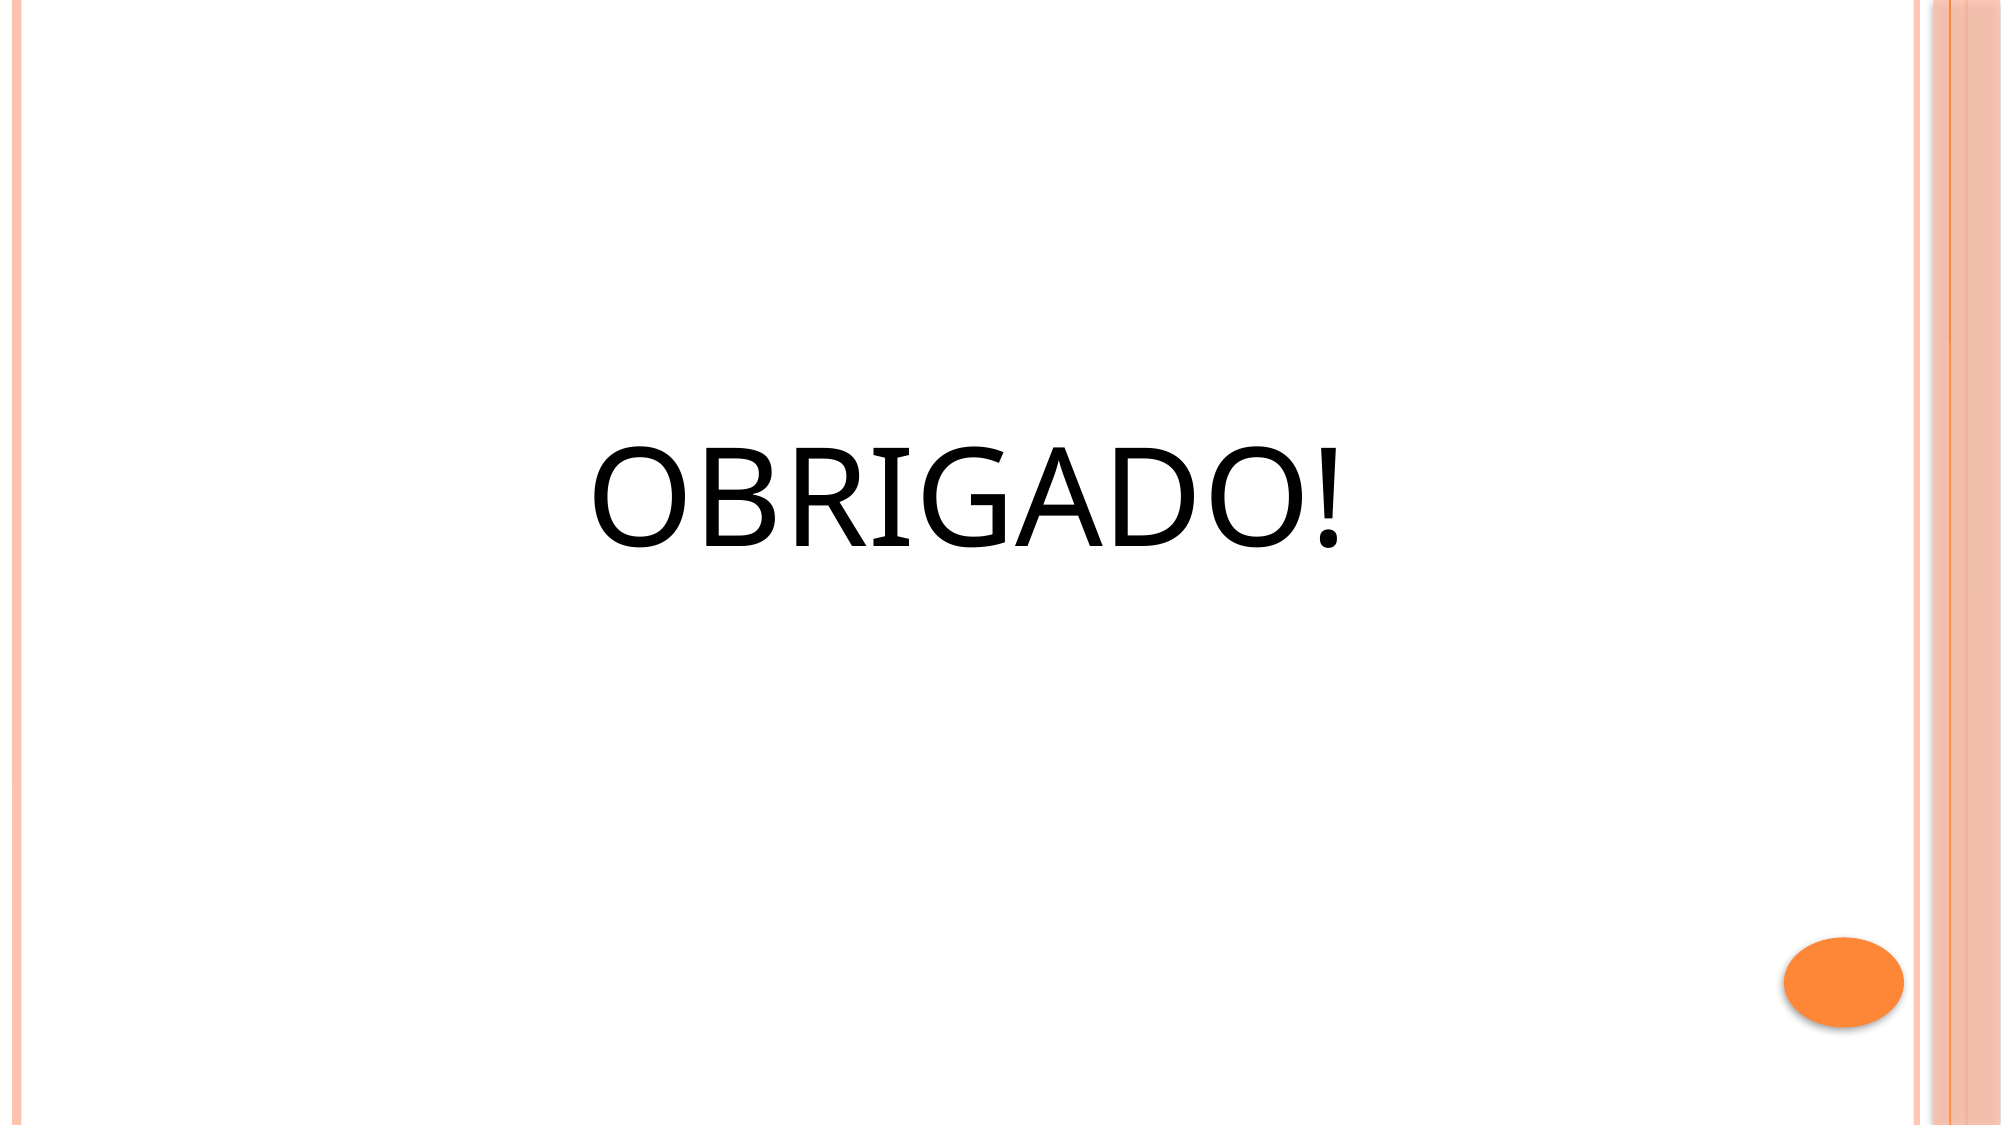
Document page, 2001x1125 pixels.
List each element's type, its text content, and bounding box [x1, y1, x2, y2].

title Obrigado! [150, 393, 1785, 581]
